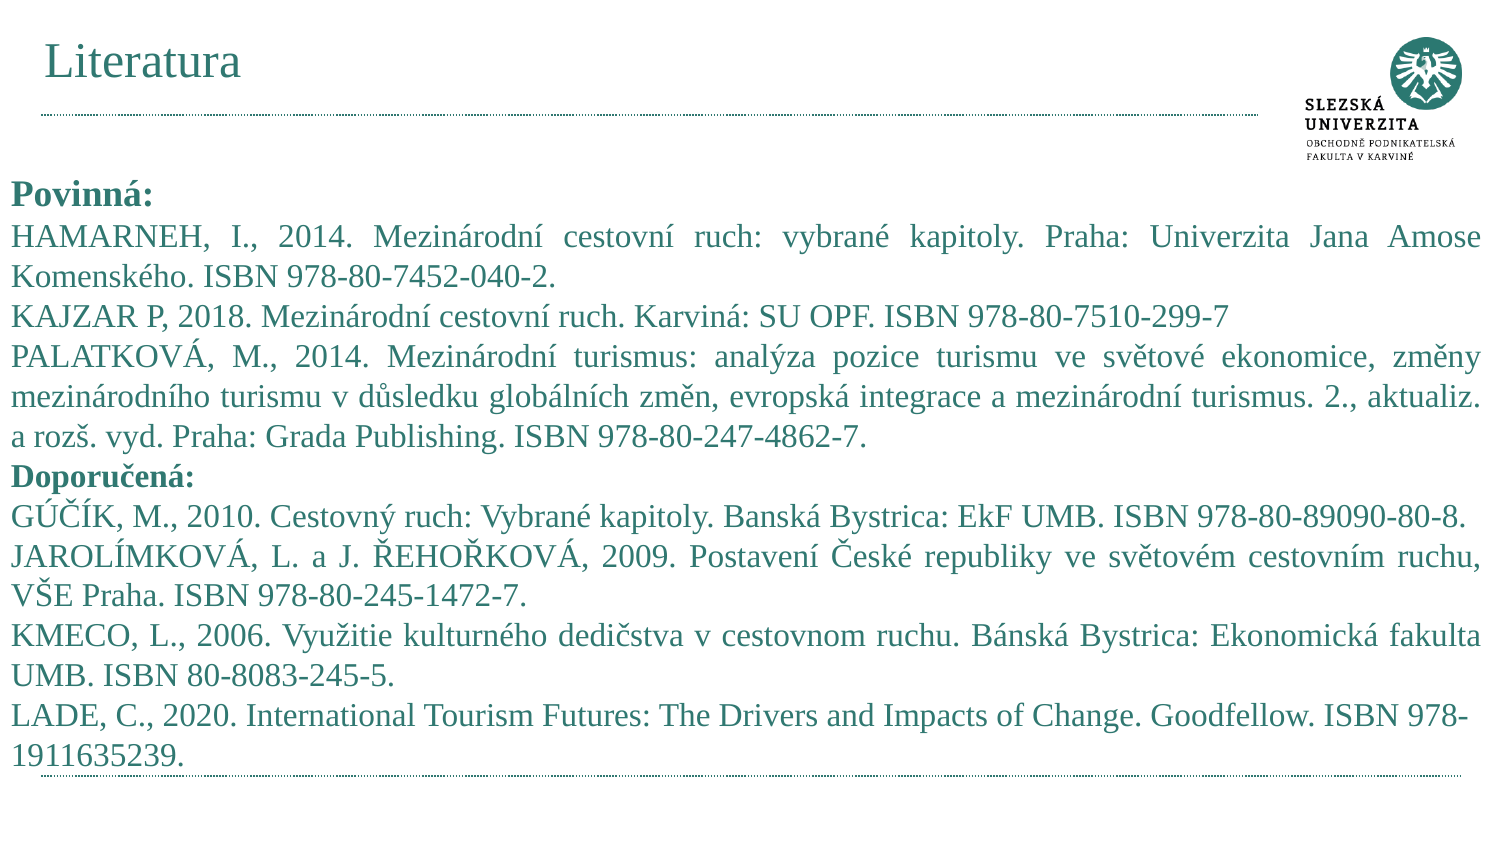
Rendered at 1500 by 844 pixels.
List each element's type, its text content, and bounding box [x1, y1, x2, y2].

text_box Povinná: HAMARNEH, I., 2014. Mezinárodní cestovní ruch: vybrané kapitoly. Praha: Univerzita Jana Amose Komenského. ISBN 978-80-7452-040-2. KAJZAR P, 2018. Mezinárodní cestovní ruch. Karviná: SU OPF. ISBN 978-80-7510-299-7 PALATKOVÁ, M., 2014. Mezinárodní turismus: analýza pozice turismu ve světové ekonomice, změny mezinárodního turismu v důsledku globálních změn, evropská integrace a mezinárodní turismus. 2., aktualiz. a rozš. vyd. Praha: Grada Publishing. ISBN 978-80-247-4862-7. Doporučená: GÚČÍK, M., 2010. Cestovný ruch: Vybrané kapitoly. Banská Bystrica: EkF UMB. ISBN 978-80-89090-80-8. JAROLÍMKOVÁ, L. a J. ŘEHOŘKOVÁ, 2009. Postavení České republiky ve světovém cestovním ruchu, VŠE Praha. ISBN 978-80-245-1472-7. KMECO, L., 2006. Využitie kulturného dedičstva v cestovnom ruchu. Bánská Bystrica: Ekonomická fakulta UMB. ISBN 80-8083-245-5. LADE, C., 2020. International Tourism Futures: The Drivers and Impacts of Change. Goodfellow. ISBN 978-1911635239. [0, 161, 1499, 844]
text_box [1, 173, 1339, 232]
picture [1305, 37, 1462, 160]
title Literatura [29, 20, 774, 104]
